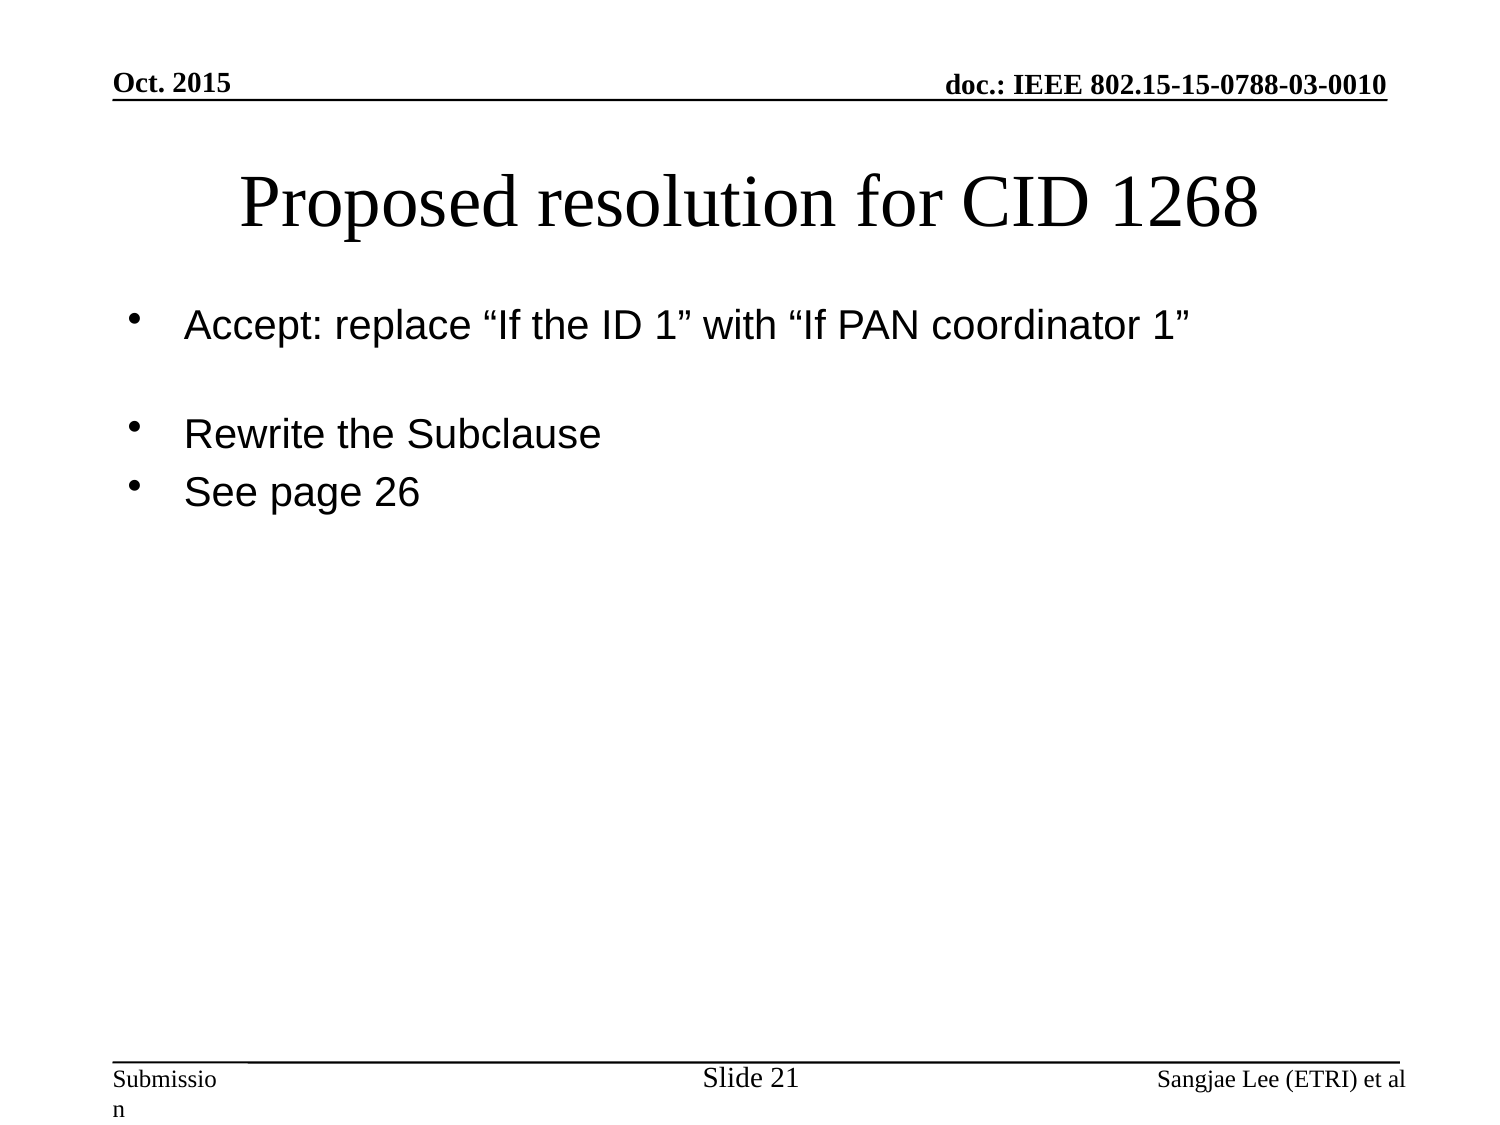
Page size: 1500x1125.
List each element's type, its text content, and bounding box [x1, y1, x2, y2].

list Accept: replace “If the ID 1” with “If PAN coordinator 1” Rewrite the Subclause See page 26 [112, 290, 1388, 1001]
slide_number Slide 21 [619, 1058, 883, 1095]
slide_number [112, 62, 376, 99]
title Proposed resolution for CID 1268 [112, 125, 1388, 268]
footer Sangjae Lee (ETRI) et al [899, 1061, 1413, 1093]
